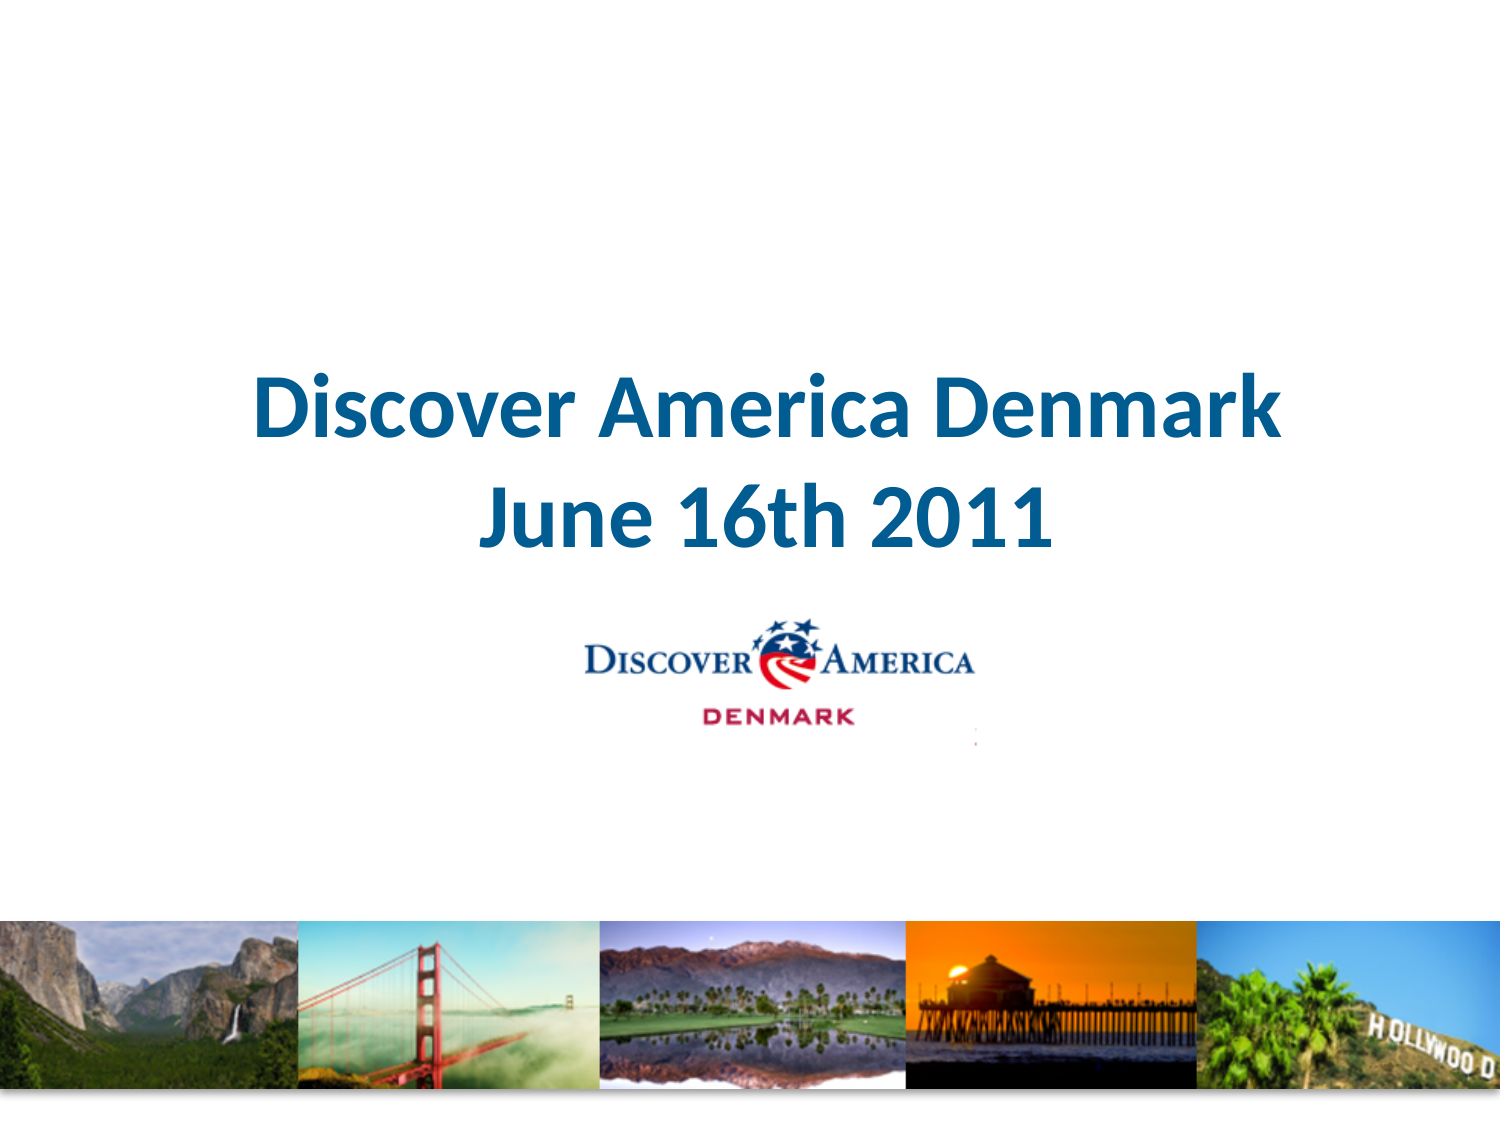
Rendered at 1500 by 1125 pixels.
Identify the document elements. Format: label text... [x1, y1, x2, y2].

text_box Discover America Denmark June 16th 2011 [0, 338, 1500, 573]
picture [584, 585, 994, 774]
picture [0, 920, 1500, 1090]
